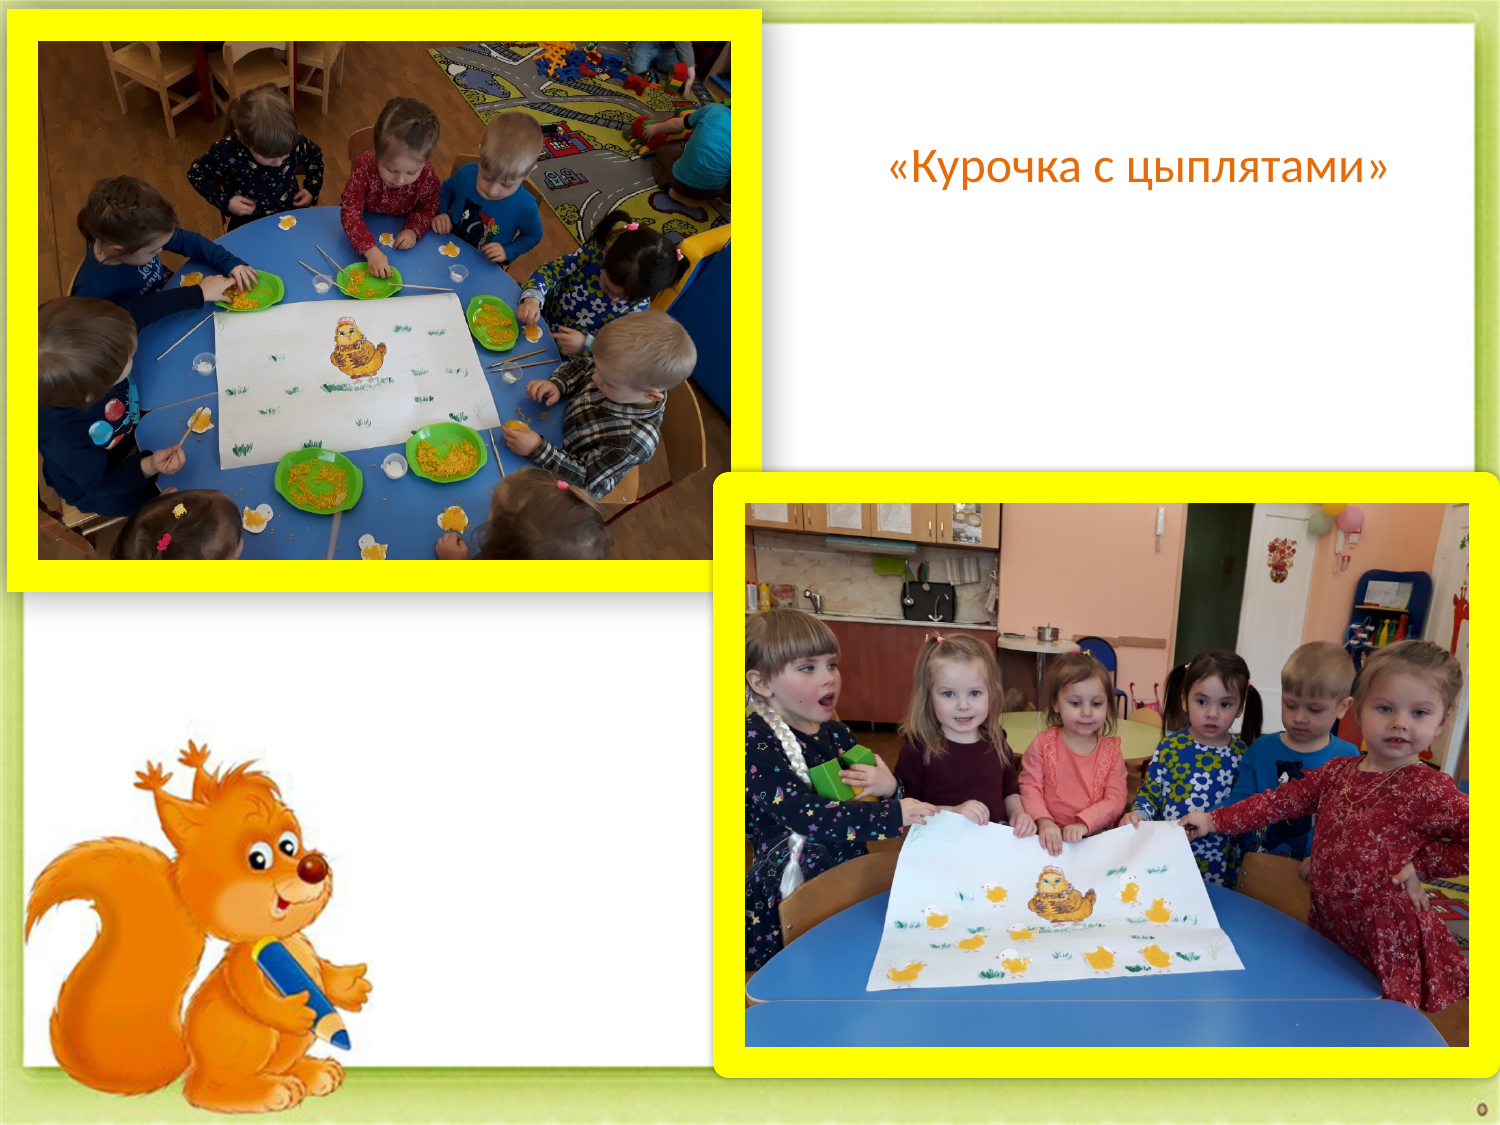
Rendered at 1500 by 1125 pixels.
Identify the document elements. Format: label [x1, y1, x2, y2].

picture [37, 40, 732, 561]
picture [744, 503, 1470, 1048]
list [0, 0, 1500, 1125]
